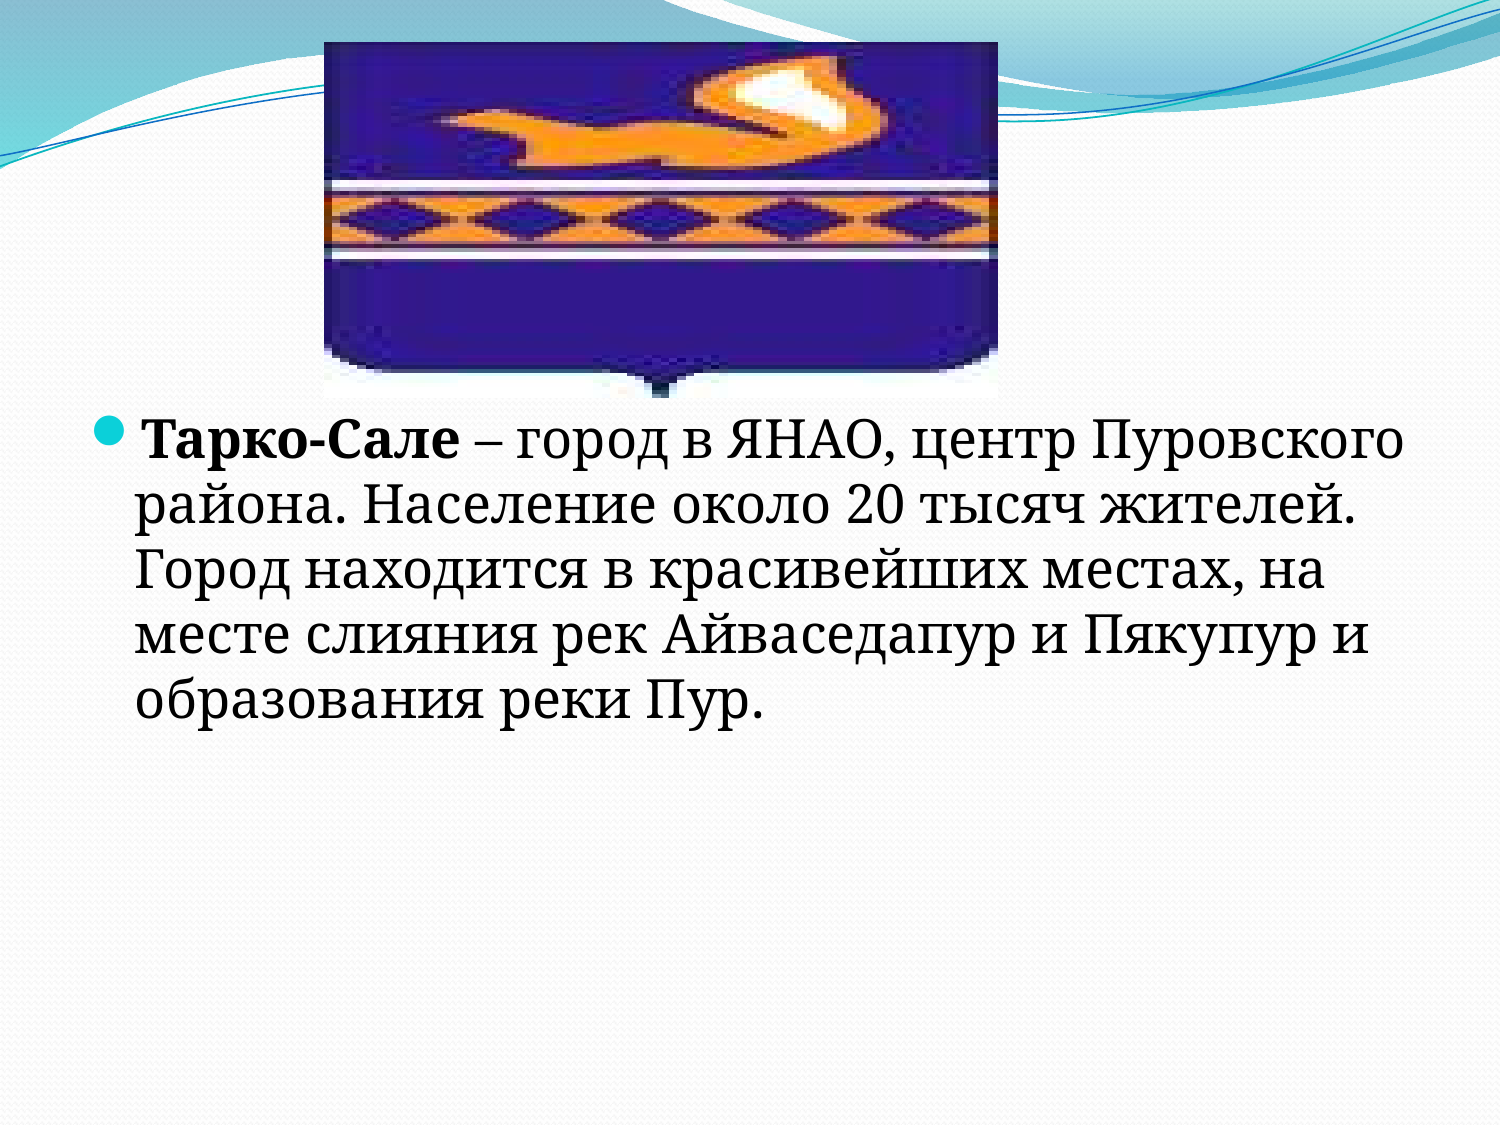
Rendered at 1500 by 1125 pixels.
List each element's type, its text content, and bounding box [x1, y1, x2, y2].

picture [324, 42, 999, 398]
list Тарко-Сале – город в ЯНАО, центр Пуровского района. Население около 20 тысяч жителей. Город находится в красивейших местах, на месте слияния рек Айваседапур и Пякупур и образования реки Пур. [75, 397, 1425, 1005]
